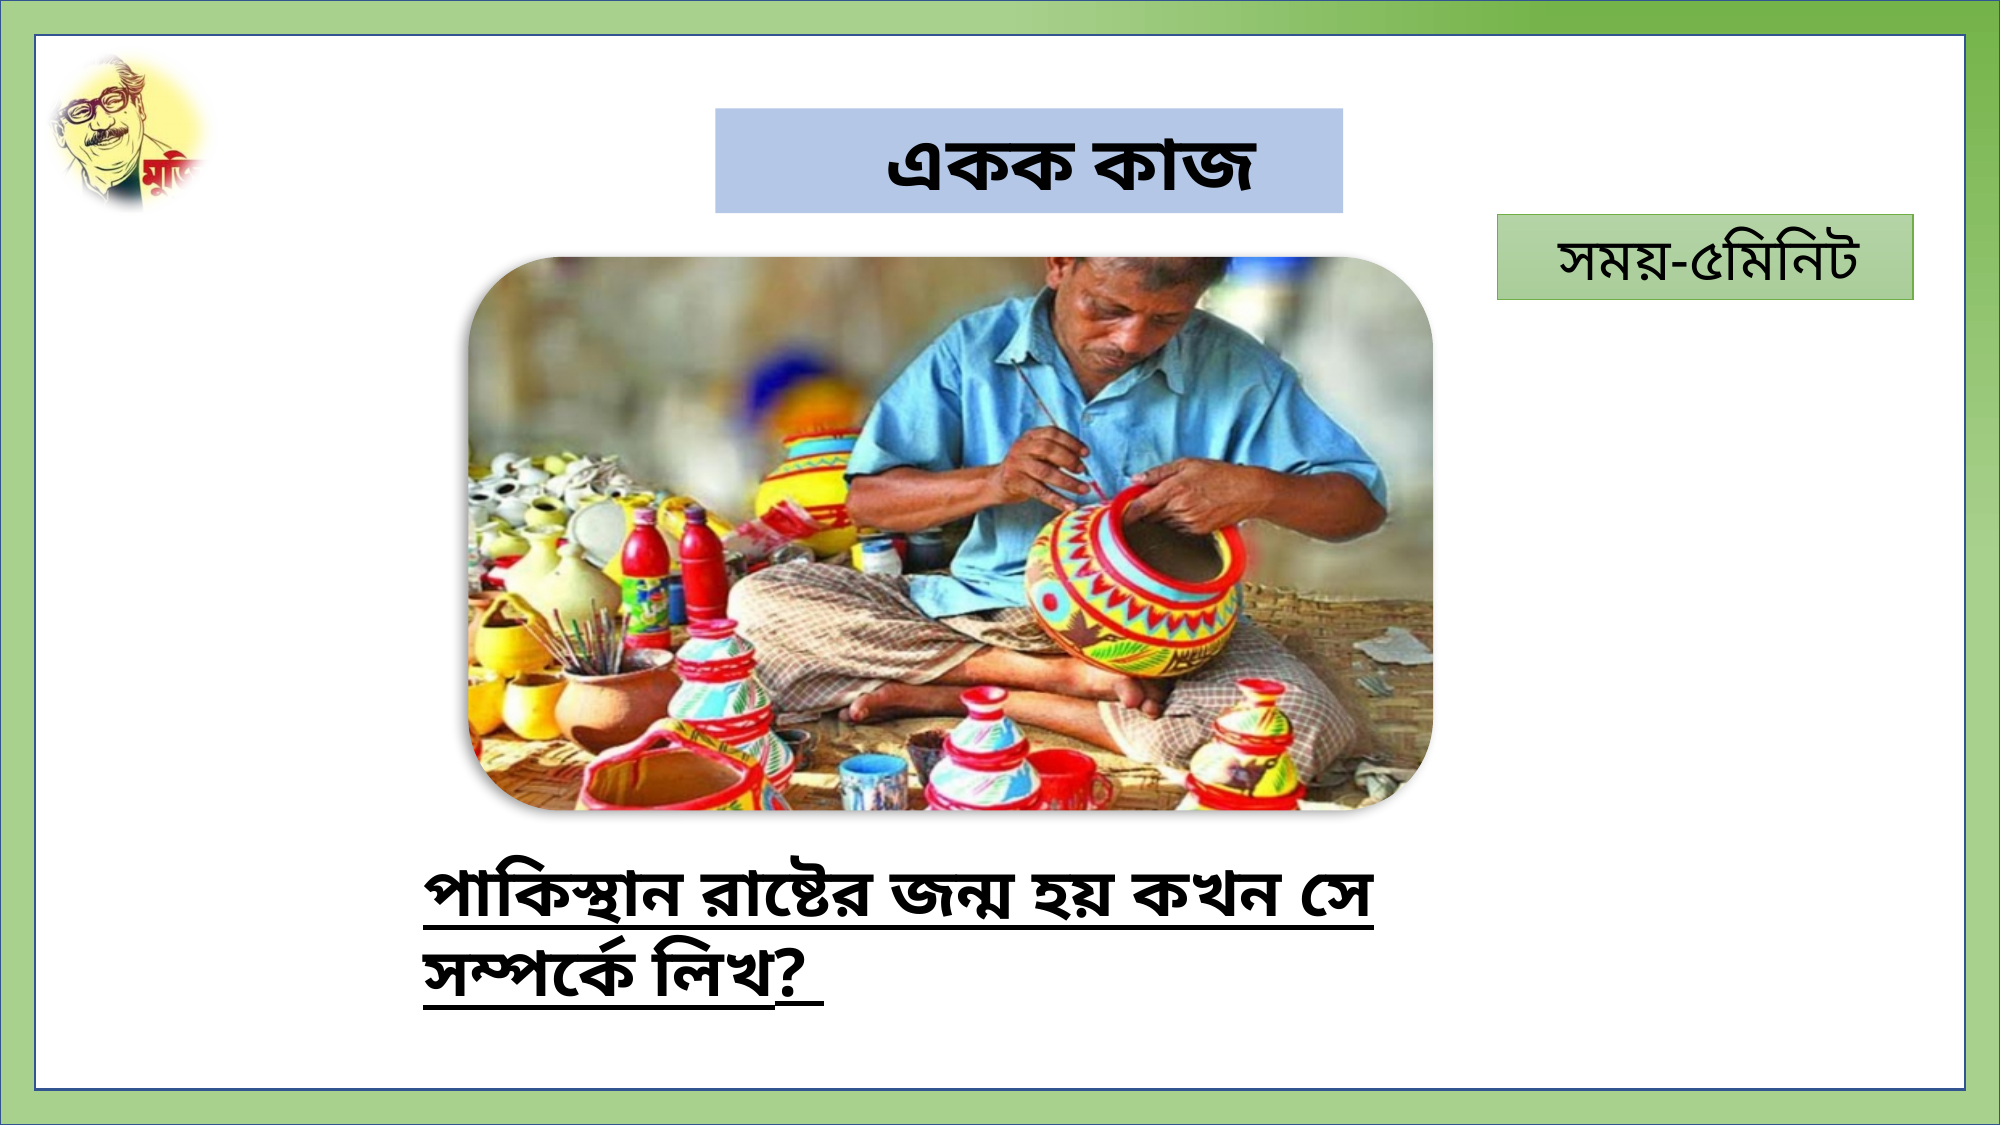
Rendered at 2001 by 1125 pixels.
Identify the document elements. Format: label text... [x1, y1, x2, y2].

text_box পাকিস্থান রাষ্টের জন্ম হয় কখন সে সম্পর্কে লিখ? [408, 842, 1588, 1017]
text_box [0, 0, 2000, 1125]
text_box একক কাজ [715, 108, 1344, 214]
picture [40, 42, 222, 220]
picture [468, 256, 1434, 811]
text_box সময়-৫মিনিট [1497, 214, 1914, 300]
